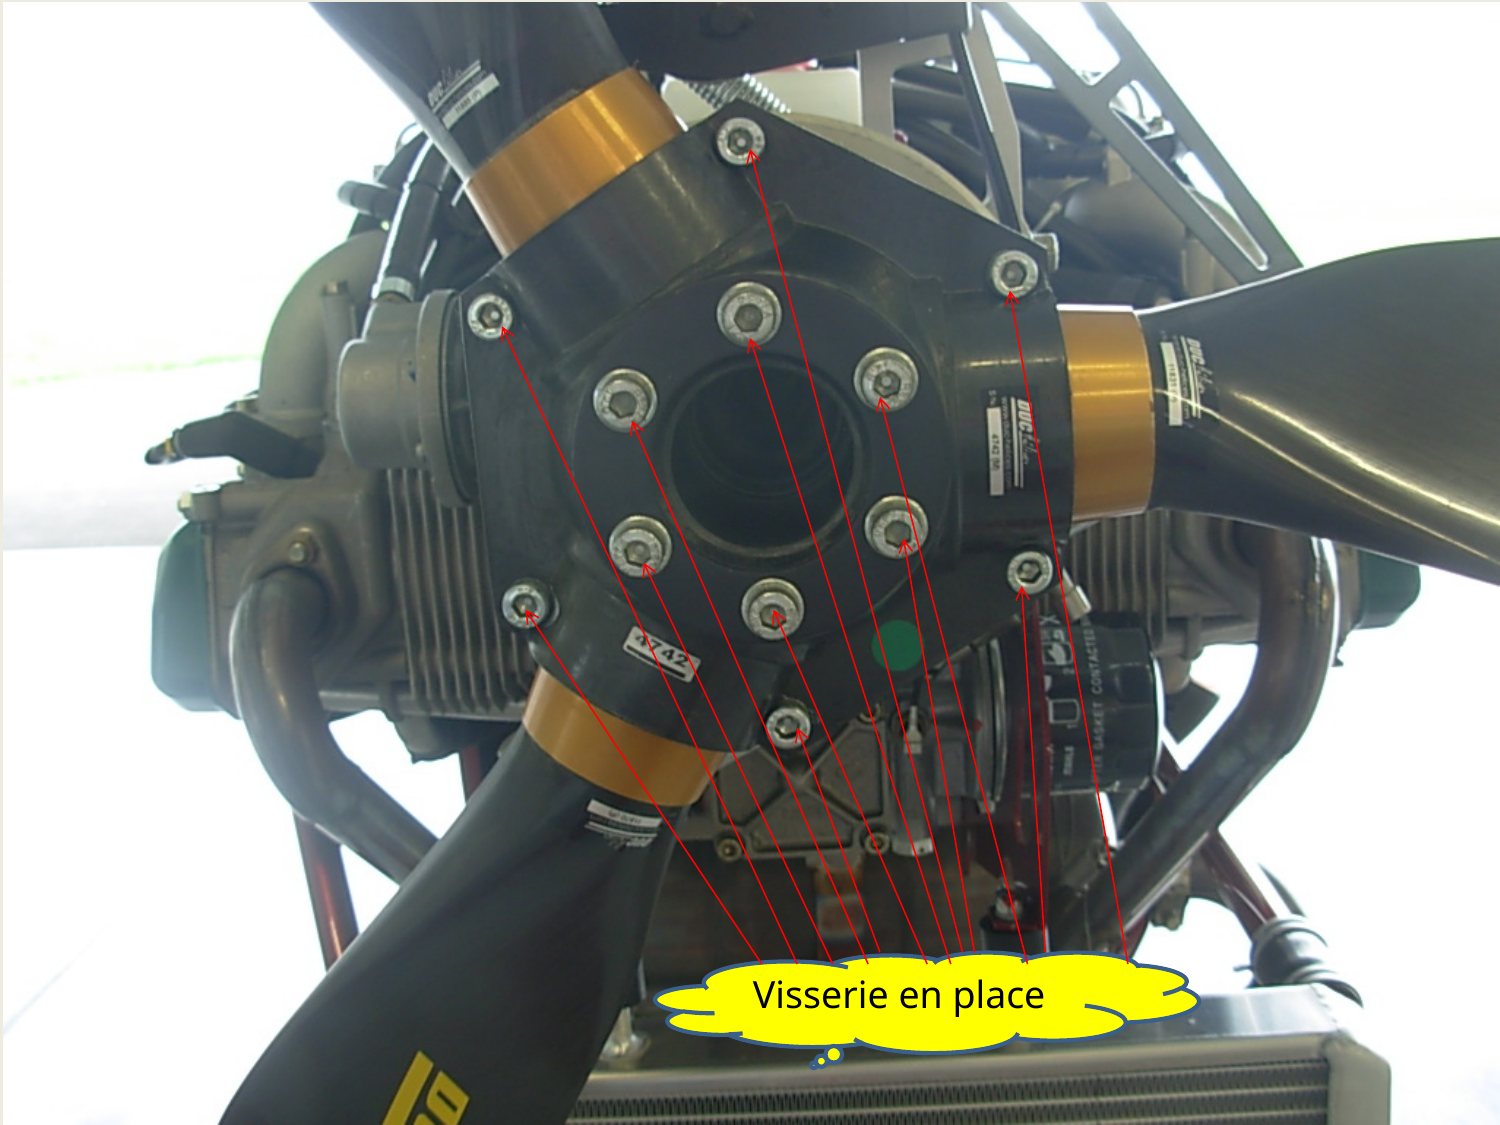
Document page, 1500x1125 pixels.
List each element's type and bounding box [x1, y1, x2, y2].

text_box [1009, 290, 1129, 965]
text_box [501, 326, 744, 965]
text_box [749, 148, 963, 953]
text_box [749, 959, 874, 965]
picture [3, 2, 1500, 1125]
text_box [879, 396, 1004, 965]
text_box [631, 420, 744, 965]
